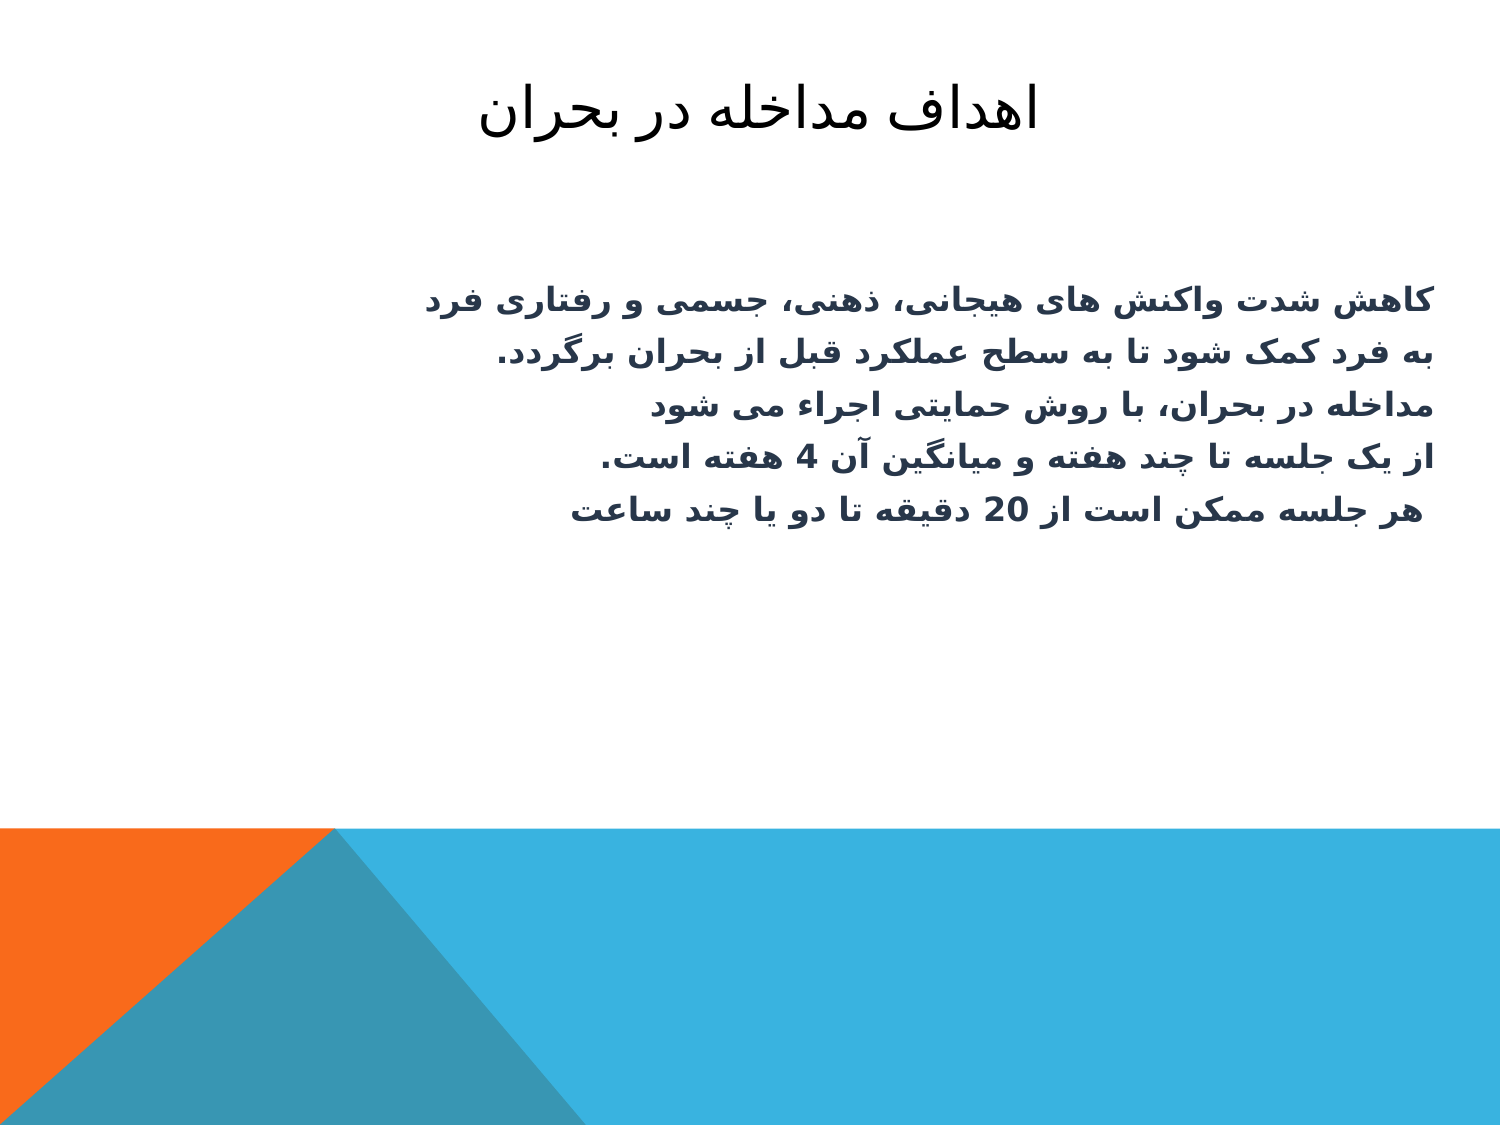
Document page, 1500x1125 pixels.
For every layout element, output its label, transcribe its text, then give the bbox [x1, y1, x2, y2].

list کاهش شدت واکنش های هیجانی، ذهنی، جسمی و رفتاری فرد به فرد کمک شود تا به سطح عملکرد قبل از بحران برگردد. مداخله در بحران، با روش حمایتی اجراء می شود از یک جلسه تا چند هفته و میانگین آن 4 هفته است. هر جلسه ممکن است از 20 دقیقه تا دو یا چند ساعت [137, 275, 1451, 1000]
title اهداف مداخله در بحران [135, 60, 1369, 150]
